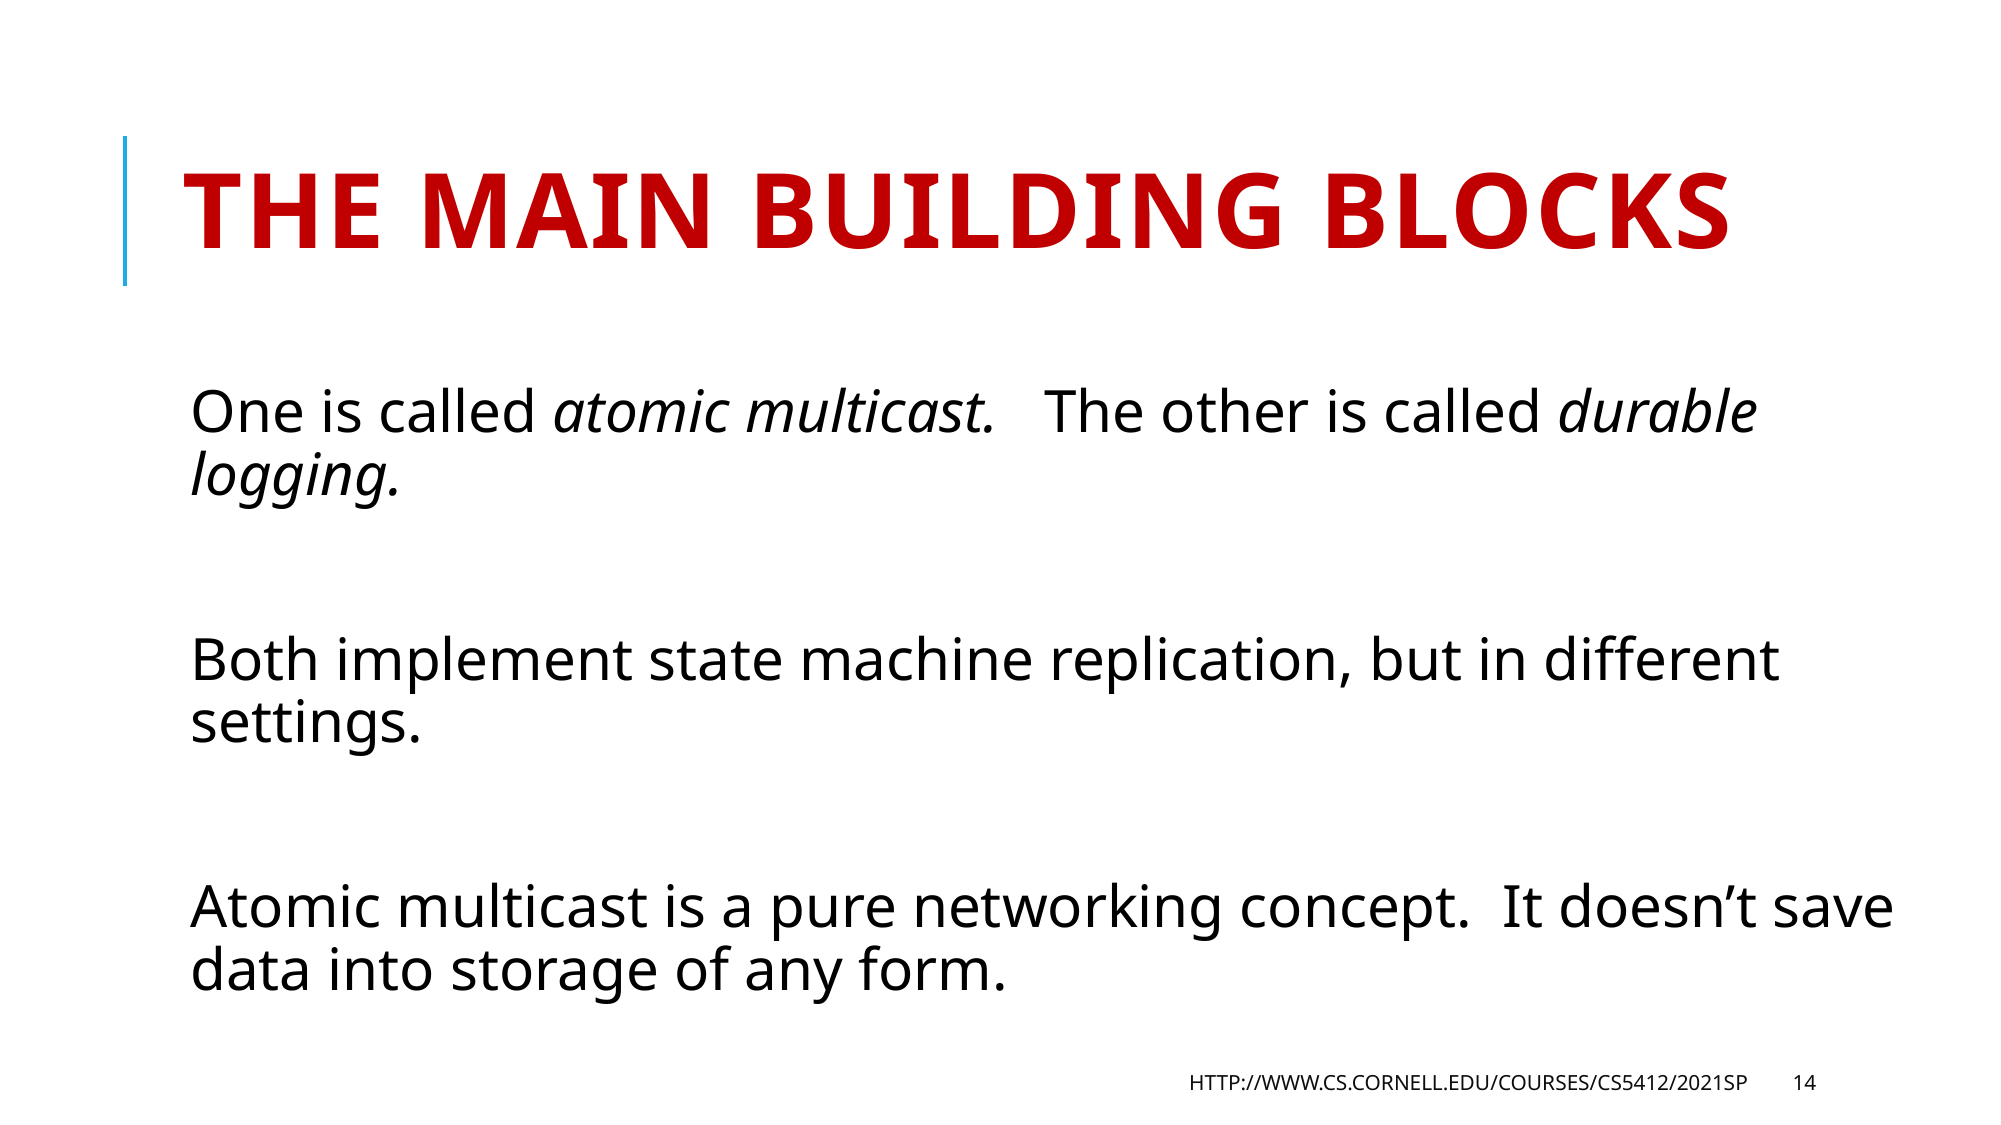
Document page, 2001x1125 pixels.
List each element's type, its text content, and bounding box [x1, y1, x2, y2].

slide_number 14 [1777, 1061, 1938, 1107]
title The main building blocks [168, 96, 1938, 342]
list One is called atomic multicast. The other is called durable logging. Both implement state machine replication, but in different settings. Atomic multicast is a pure networking concept. It doesn’t save data into storage of any form. [168, 375, 1938, 1035]
footer http://www.cs.cornell.edu/courses/cs5412/2021sp [794, 1061, 1763, 1107]
